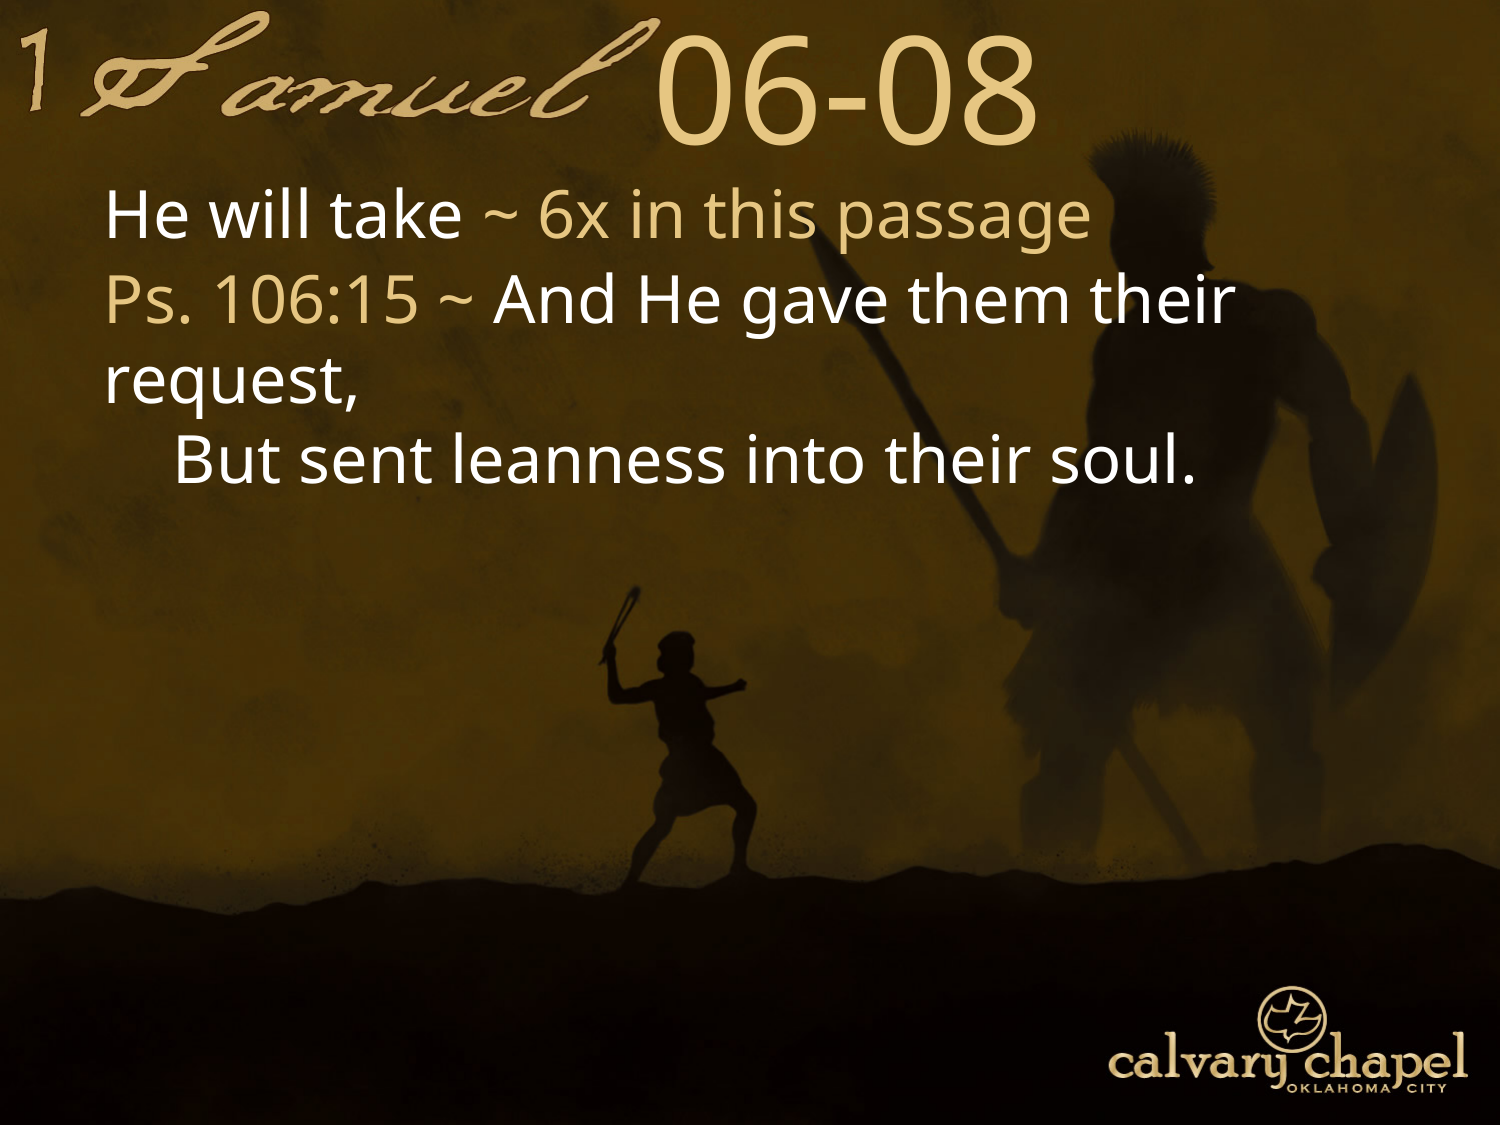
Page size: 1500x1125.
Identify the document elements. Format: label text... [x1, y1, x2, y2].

text_box He will take ~ 6x in this passage [89, 163, 1439, 249]
text_box Ps. 106:15 ~ And He gave them their request, But sent leanness into their soul. [88, 249, 1439, 505]
text_box 06-08 [637, 0, 1450, 183]
picture [0, 0, 1500, 1125]
